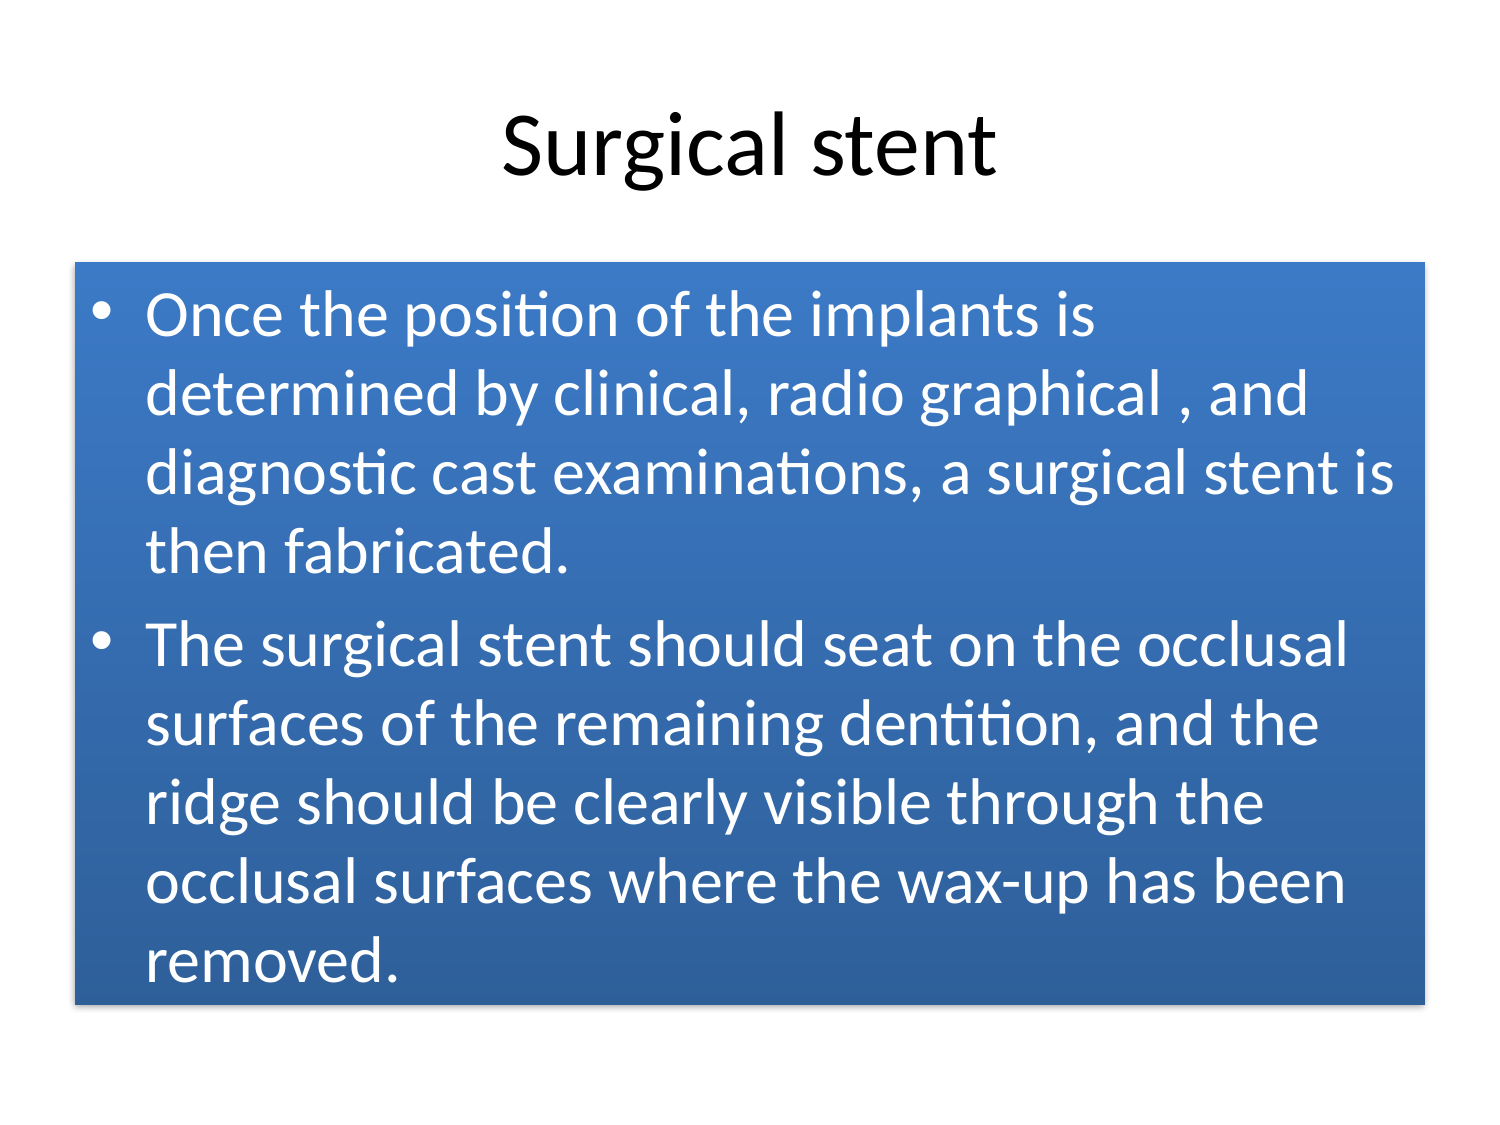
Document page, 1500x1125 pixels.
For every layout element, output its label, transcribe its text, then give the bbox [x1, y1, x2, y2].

list Once the position of the implants is determined by clinical, radio graphical , and diagnostic cast examinations, a surgical stent is then fabricated. The surgical stent should seat on the occlusal surfaces of the remaining dentition, and the ridge should be clearly visible through the occlusal surfaces where the wax-up has been removed. [75, 262, 1425, 1005]
title Surgical stent [75, 45, 1425, 233]
